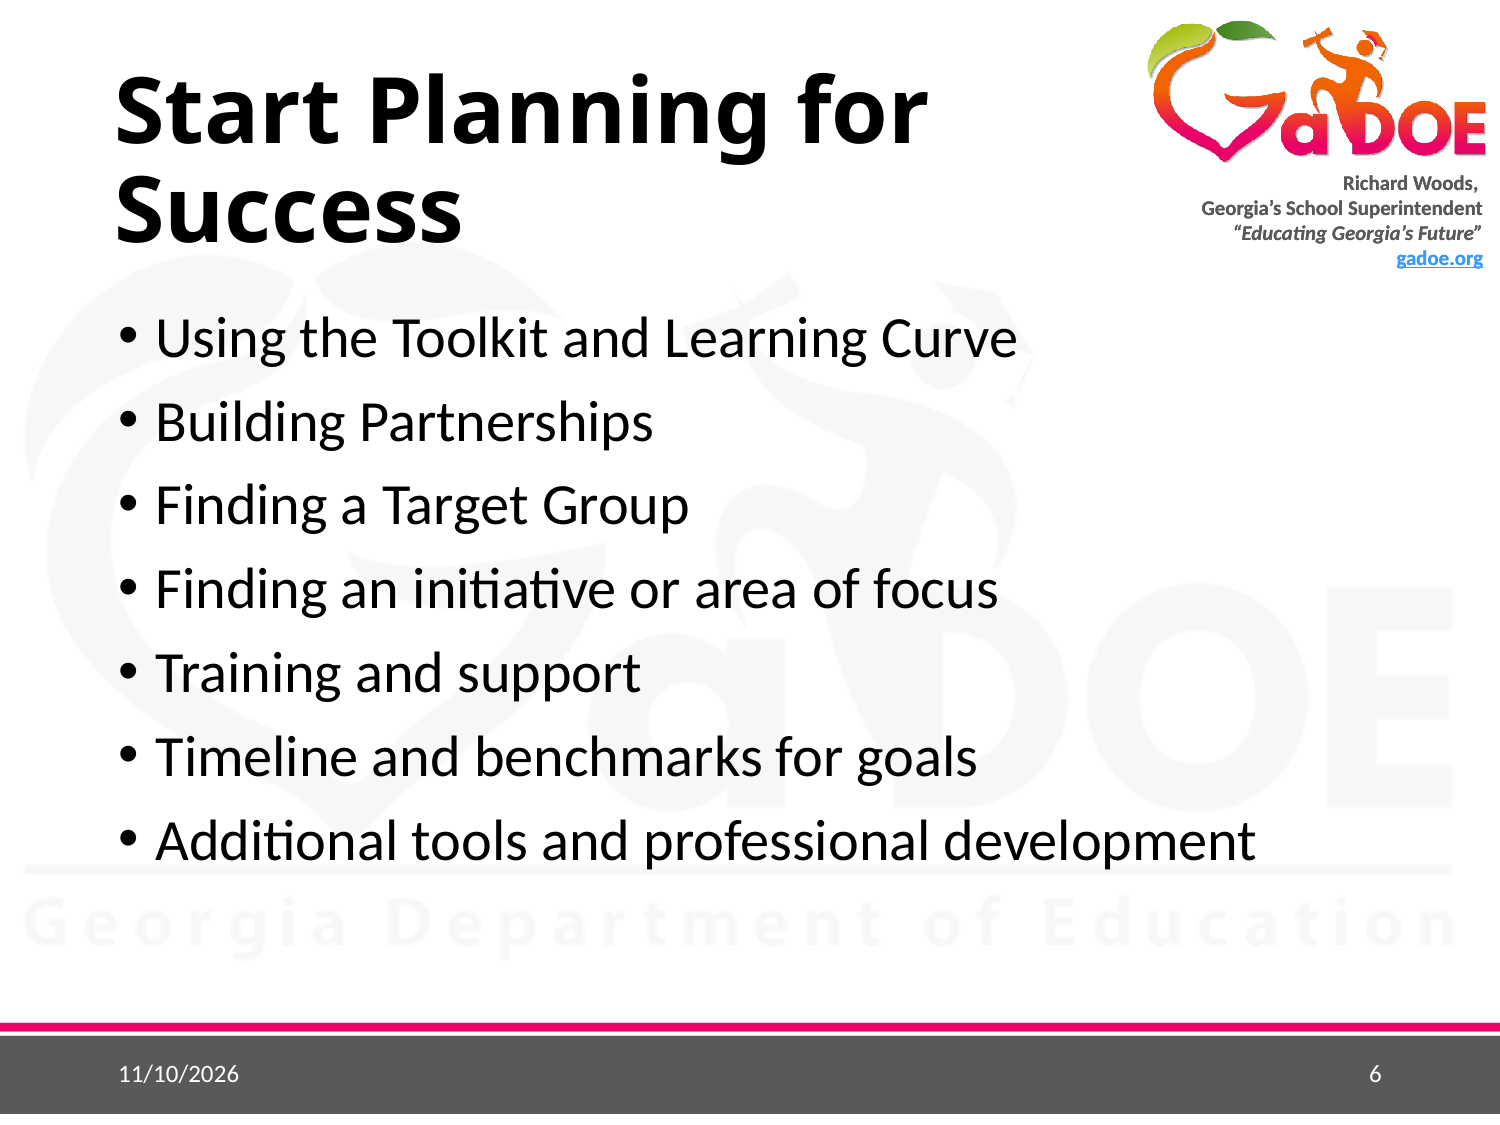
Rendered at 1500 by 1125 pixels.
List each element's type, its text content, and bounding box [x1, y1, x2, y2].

picture [19, 235, 1473, 980]
slide_number 6 [1059, 1042, 1397, 1103]
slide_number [103, 1042, 441, 1103]
title Start Planning for Success [99, 54, 1136, 273]
list Using the Toolkit and Learning Curve Building Partnerships Finding a Target Group Finding an initiative or area of focus Training and support Timeline and benchmarks for goals Additional tools and professional development [103, 299, 1397, 1014]
picture [1135, 8, 1499, 164]
